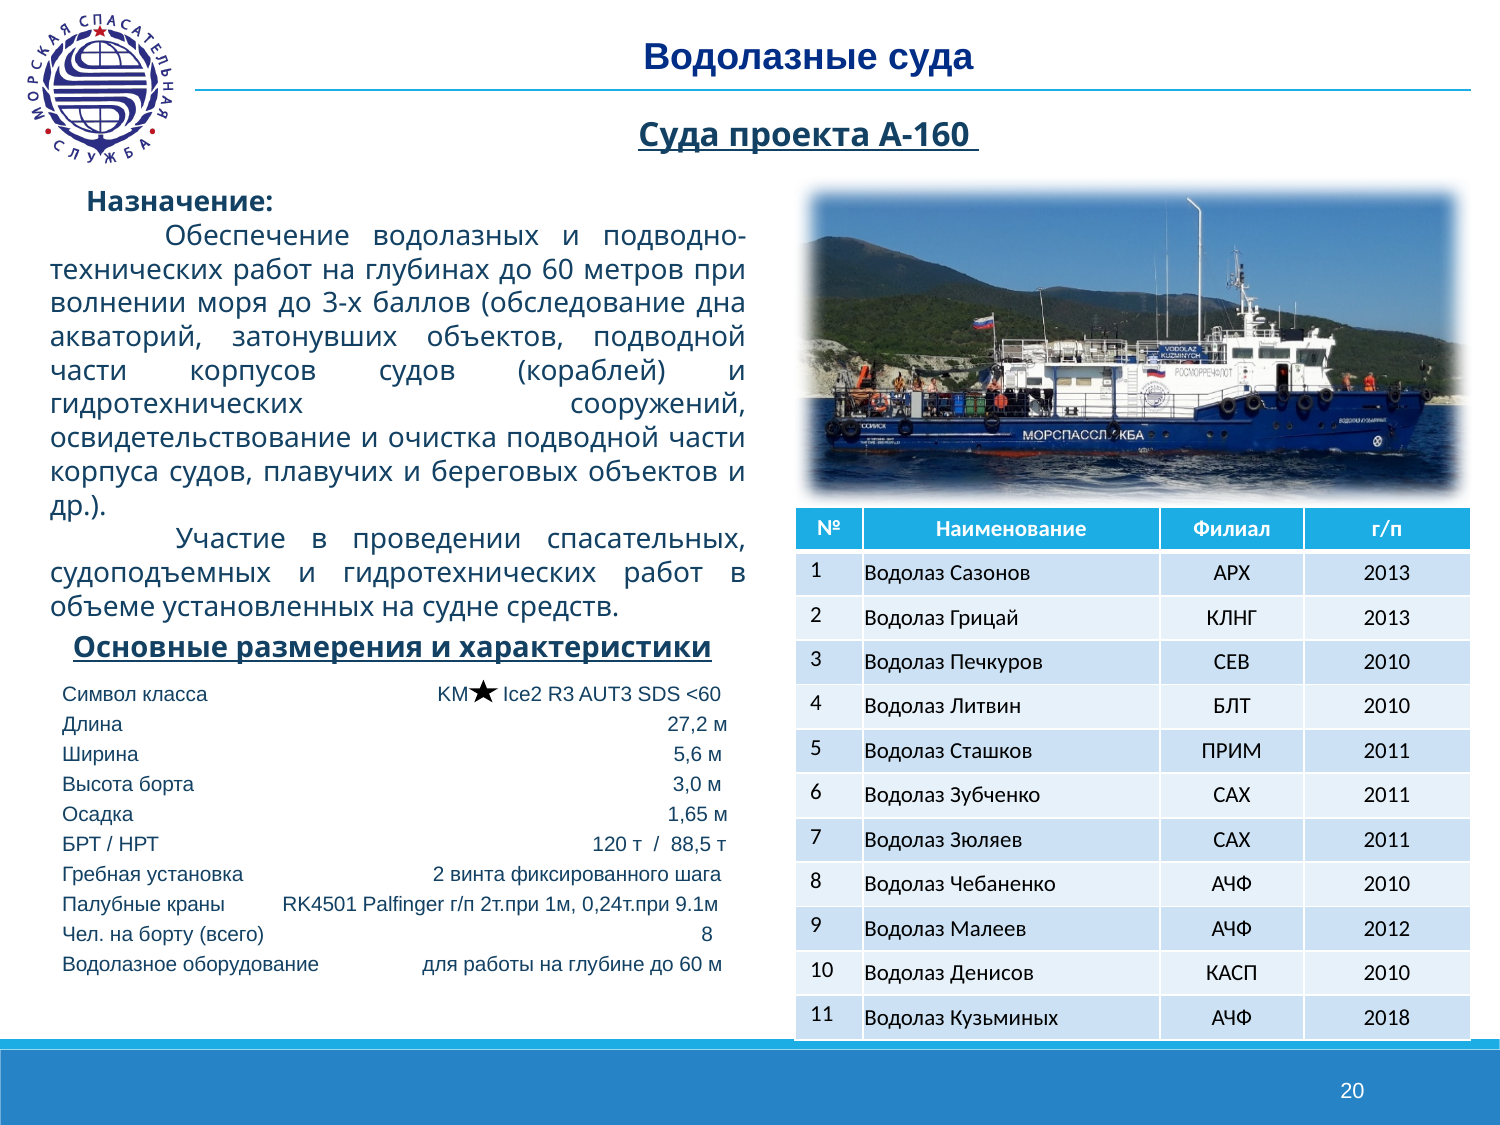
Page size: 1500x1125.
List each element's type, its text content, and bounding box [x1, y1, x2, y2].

table_cell 9 [796, 907, 862, 950]
table_cell АЧФ [1161, 996, 1303, 1039]
table_cell Водолаз Малеев [864, 907, 1159, 950]
text_box Назначение: Обеспечение водолазных и подводно-технических работ на глубинах до 60 метров при волнении моря до 3-х баллов (обследование дна акваторий, затонувших объектов, подводной части корпусов судов (кораблей) и гидротехнических сооружений, освидетельствование и очистка подводной части корпуса судов, плавучих и береговых объектов и др.). Участие в проведении спасательных, судоподъемных и гидротехнических работ в объеме установленных на судне средств. [35, 176, 762, 630]
table_cell Водолаз Чебаненко [864, 863, 1159, 906]
table_cell 11 [796, 996, 862, 1039]
table_cell СЕВ [1161, 641, 1303, 684]
text_box [467, 678, 500, 704]
table_cell 2010 [1305, 685, 1470, 728]
table_cell 2010 [1305, 952, 1470, 994]
table_cell 2018 [1305, 996, 1470, 1039]
text_box Основные размерения и характеристики [46, 621, 739, 671]
table_cell Водолаз Сазонов [864, 554, 1159, 595]
table_cell 2010 [1305, 641, 1470, 684]
table_cell 1 [796, 554, 862, 595]
picture [793, 175, 1472, 508]
table_cell 2011 [1305, 819, 1470, 861]
table_cell Водолаз Грицай [864, 597, 1159, 639]
picture [22, 11, 177, 165]
table_cell 10 [796, 952, 862, 994]
table_cell Водолаз Сташков [864, 730, 1159, 772]
table_cell 7 [796, 819, 862, 861]
table_cell БЛТ [1161, 685, 1303, 728]
table_cell Водолаз Зубченко [864, 774, 1159, 817]
table_cell КАСП [1161, 952, 1303, 994]
table_cell 2011 [1305, 730, 1470, 772]
table_cell Водолаз Литвин [864, 685, 1159, 728]
table_cell 2013 [1305, 597, 1470, 639]
table_cell 8 [796, 863, 862, 906]
table_header Наименование [864, 516, 1159, 549]
table_cell 2 [796, 597, 862, 639]
table_cell 5 [796, 730, 862, 772]
table_cell 4 [796, 685, 862, 728]
table_cell КЛНГ [1161, 597, 1303, 639]
table_header г/п [1305, 516, 1470, 549]
table_cell САХ [1161, 774, 1303, 817]
table_cell Водолаз Зюляев [864, 819, 1159, 861]
slide_number 20 [1218, 1059, 1380, 1120]
table_cell Водолаз Печкуров [864, 641, 1159, 684]
table_cell АЧФ [1161, 907, 1303, 950]
table_cell АЧФ [1161, 863, 1303, 906]
table_cell 3 [796, 641, 862, 684]
table_cell 2013 [1305, 554, 1470, 595]
table_header Филиал [1161, 516, 1303, 549]
table_cell 2012 [1305, 907, 1470, 950]
table_cell Водолаз Кузьминых [864, 996, 1159, 1039]
table_cell 2010 [1305, 863, 1470, 906]
text_box Водолазные суда [185, 24, 1477, 85]
table_header № [796, 515, 862, 549]
table_cell Водолаз Денисов [864, 952, 1159, 994]
table_cell АРХ [1161, 554, 1303, 595]
table_cell САХ [1161, 819, 1303, 861]
table_cell 2011 [1305, 774, 1470, 817]
table_cell ПРИМ [1161, 730, 1303, 772]
text_box Символ класса KM Ice2 R3 AUT3 SDS <60 Длина 27,2 м Ширина 5,6 м Высота борта 3,0 м Осадка 1,65 м БРТ / НРТ 120 т / 88,5 т Гребная установка 2 винта фиксированного шага Палубные краны RK4501 Palfinger г/п 2т.при 1м, 0,24т.при 9.1м Чел. на борту (всего) 8 Водолазное оборудование для работы на глубине до 60 м [46, 679, 744, 983]
text_box Суда проекта А-160 [185, 105, 1477, 161]
table_cell 6 [796, 774, 862, 817]
